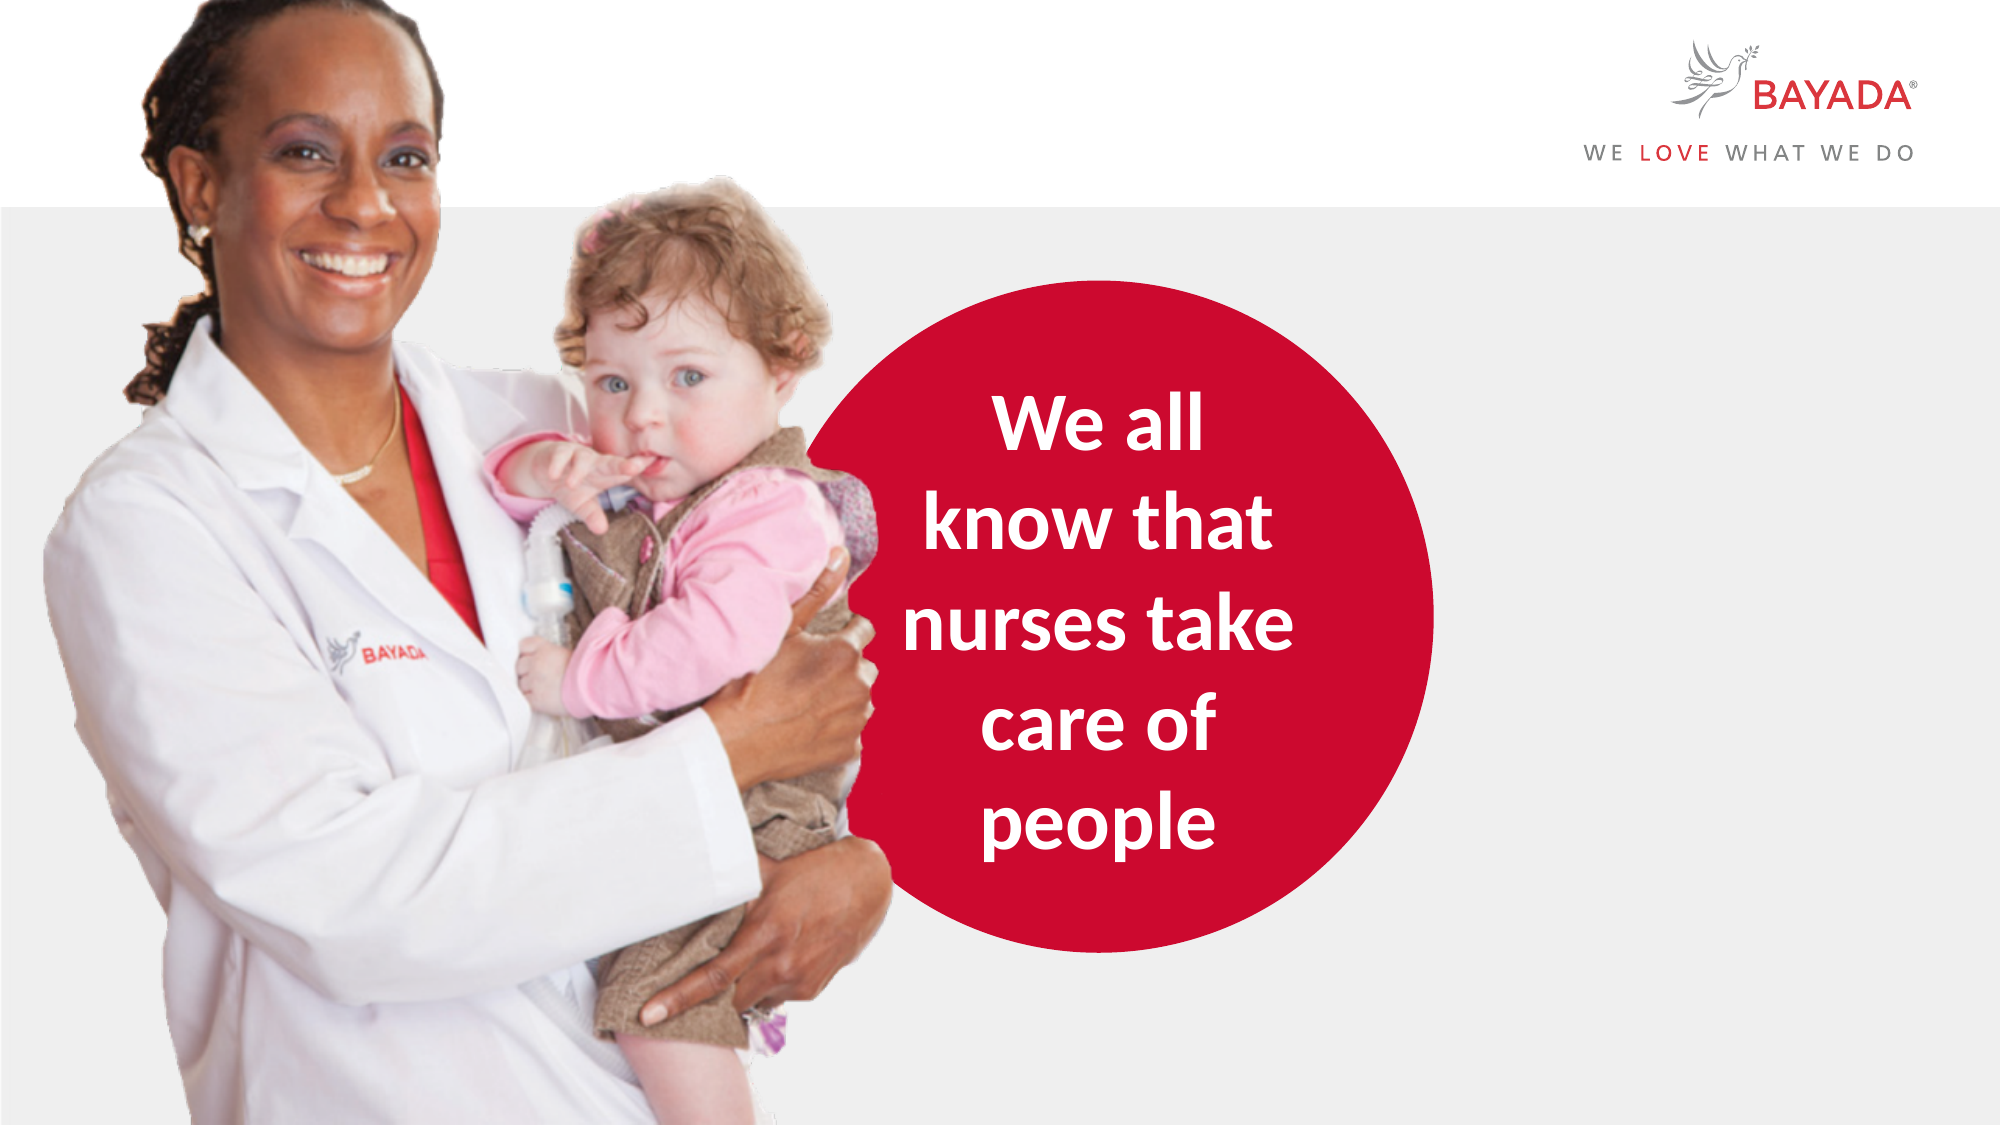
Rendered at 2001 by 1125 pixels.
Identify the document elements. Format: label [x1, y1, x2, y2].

text_box [941, 281, 1433, 952]
picture [0, 0, 2000, 1125]
